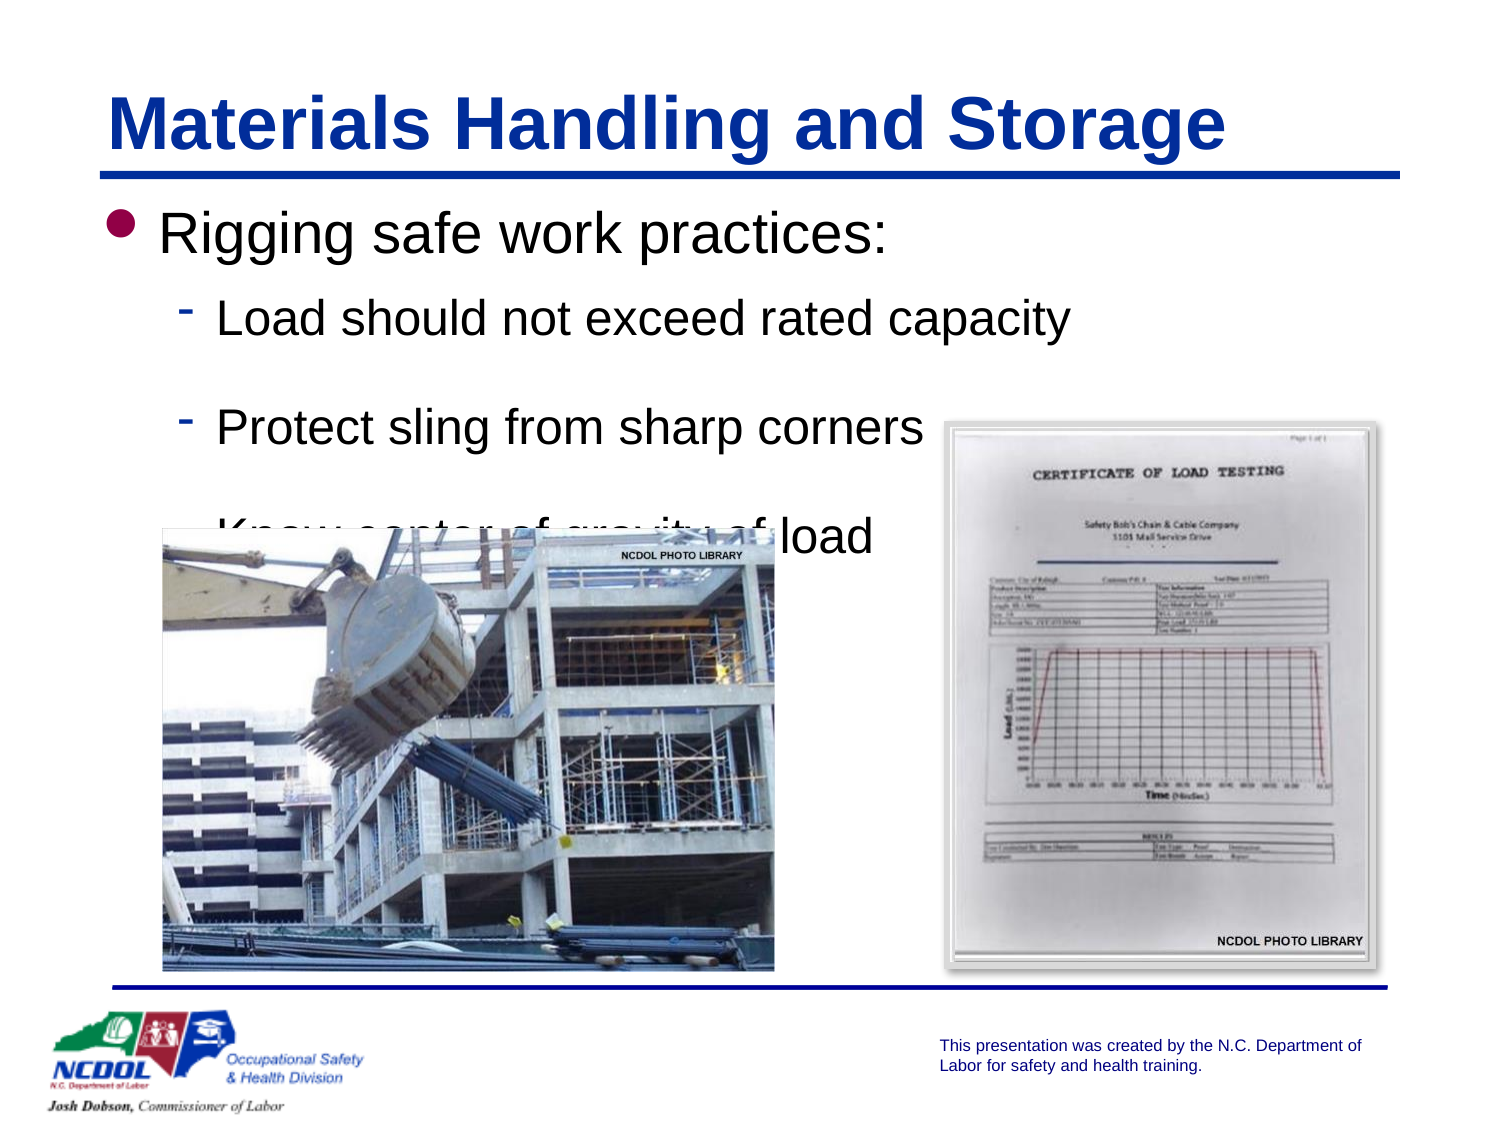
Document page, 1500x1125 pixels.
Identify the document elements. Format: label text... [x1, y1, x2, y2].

title Materials Handling and Storage [99, 75, 1400, 166]
picture [949, 426, 1371, 963]
list Rigging safe work practices: Load should not exceed rated capacity Protect sling from sharp corners Know center of gravity of load [87, 187, 1400, 963]
picture [162, 528, 776, 972]
picture [37, 1002, 375, 1123]
